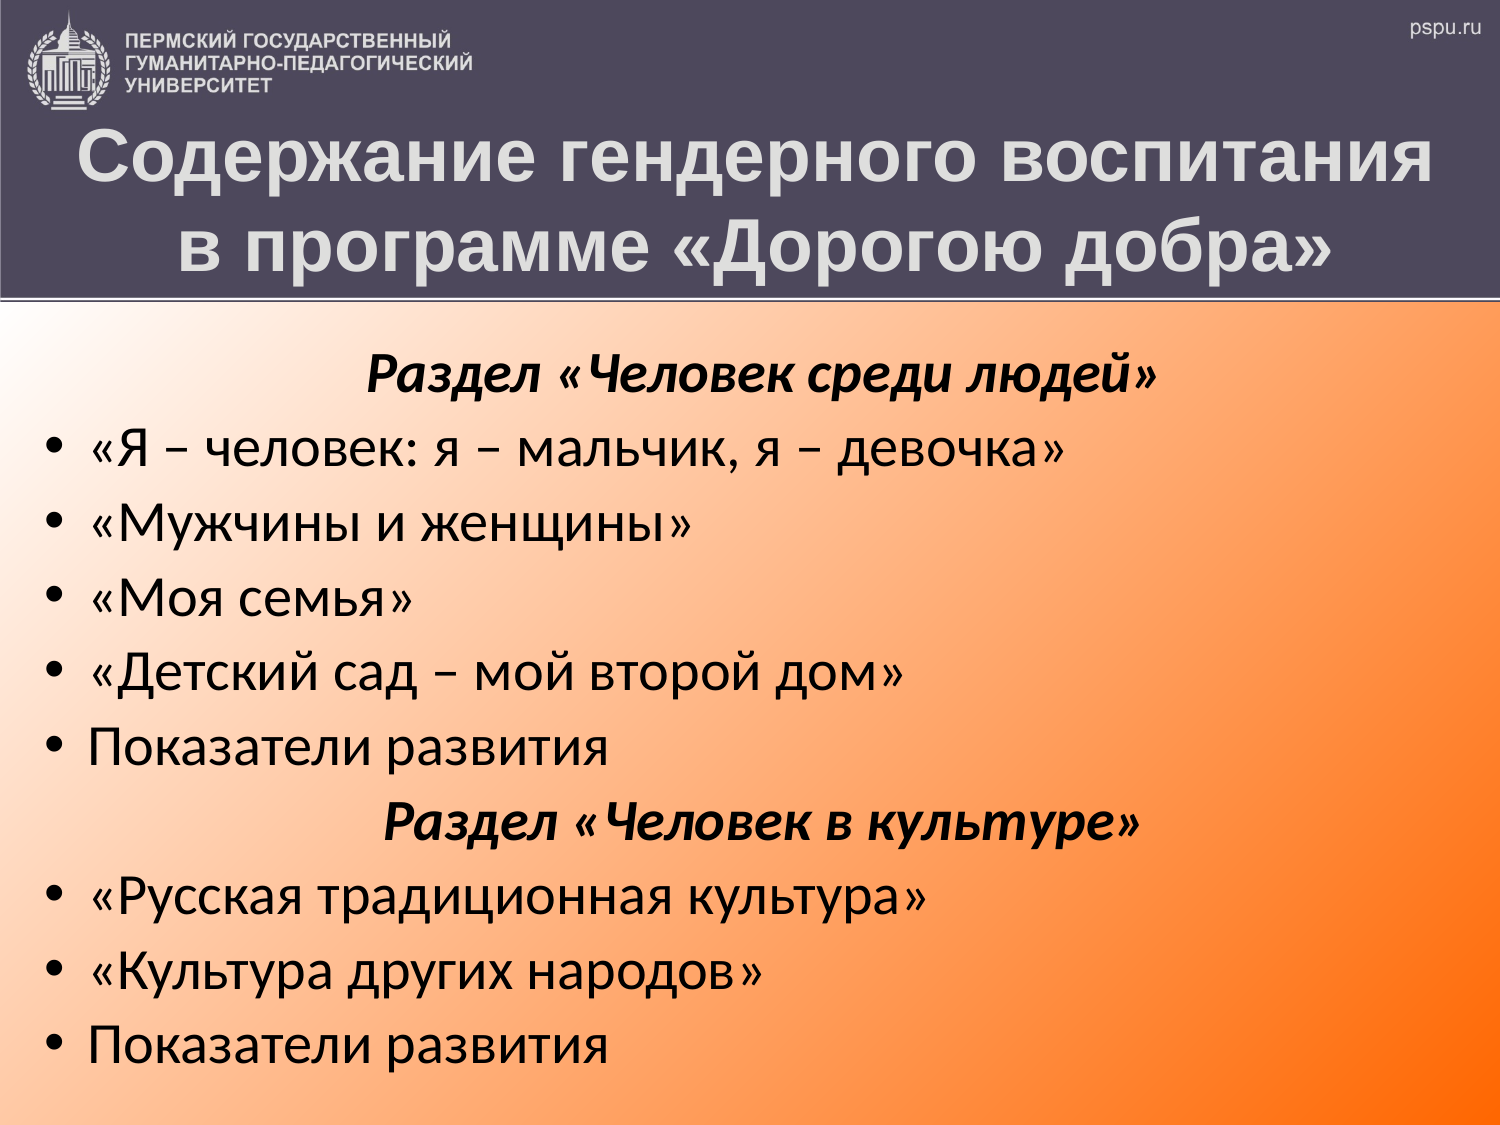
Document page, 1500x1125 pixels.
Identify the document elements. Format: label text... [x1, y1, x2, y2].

list Раздел «Человек среди людей» «Я – человек: я – мальчик, я – девочка» «Мужчины и женщины» «Моя семья» «Детский сад – мой второй дом» Показатели развития Раздел «Человек в культуре» «Русская традиционная культура» «Культура других народов» Показатели развития [0, 302, 1500, 1125]
title Содержание гендерного воспитания в программе «Дорогою добра» [29, 136, 1483, 256]
picture [0, 0, 1500, 302]
